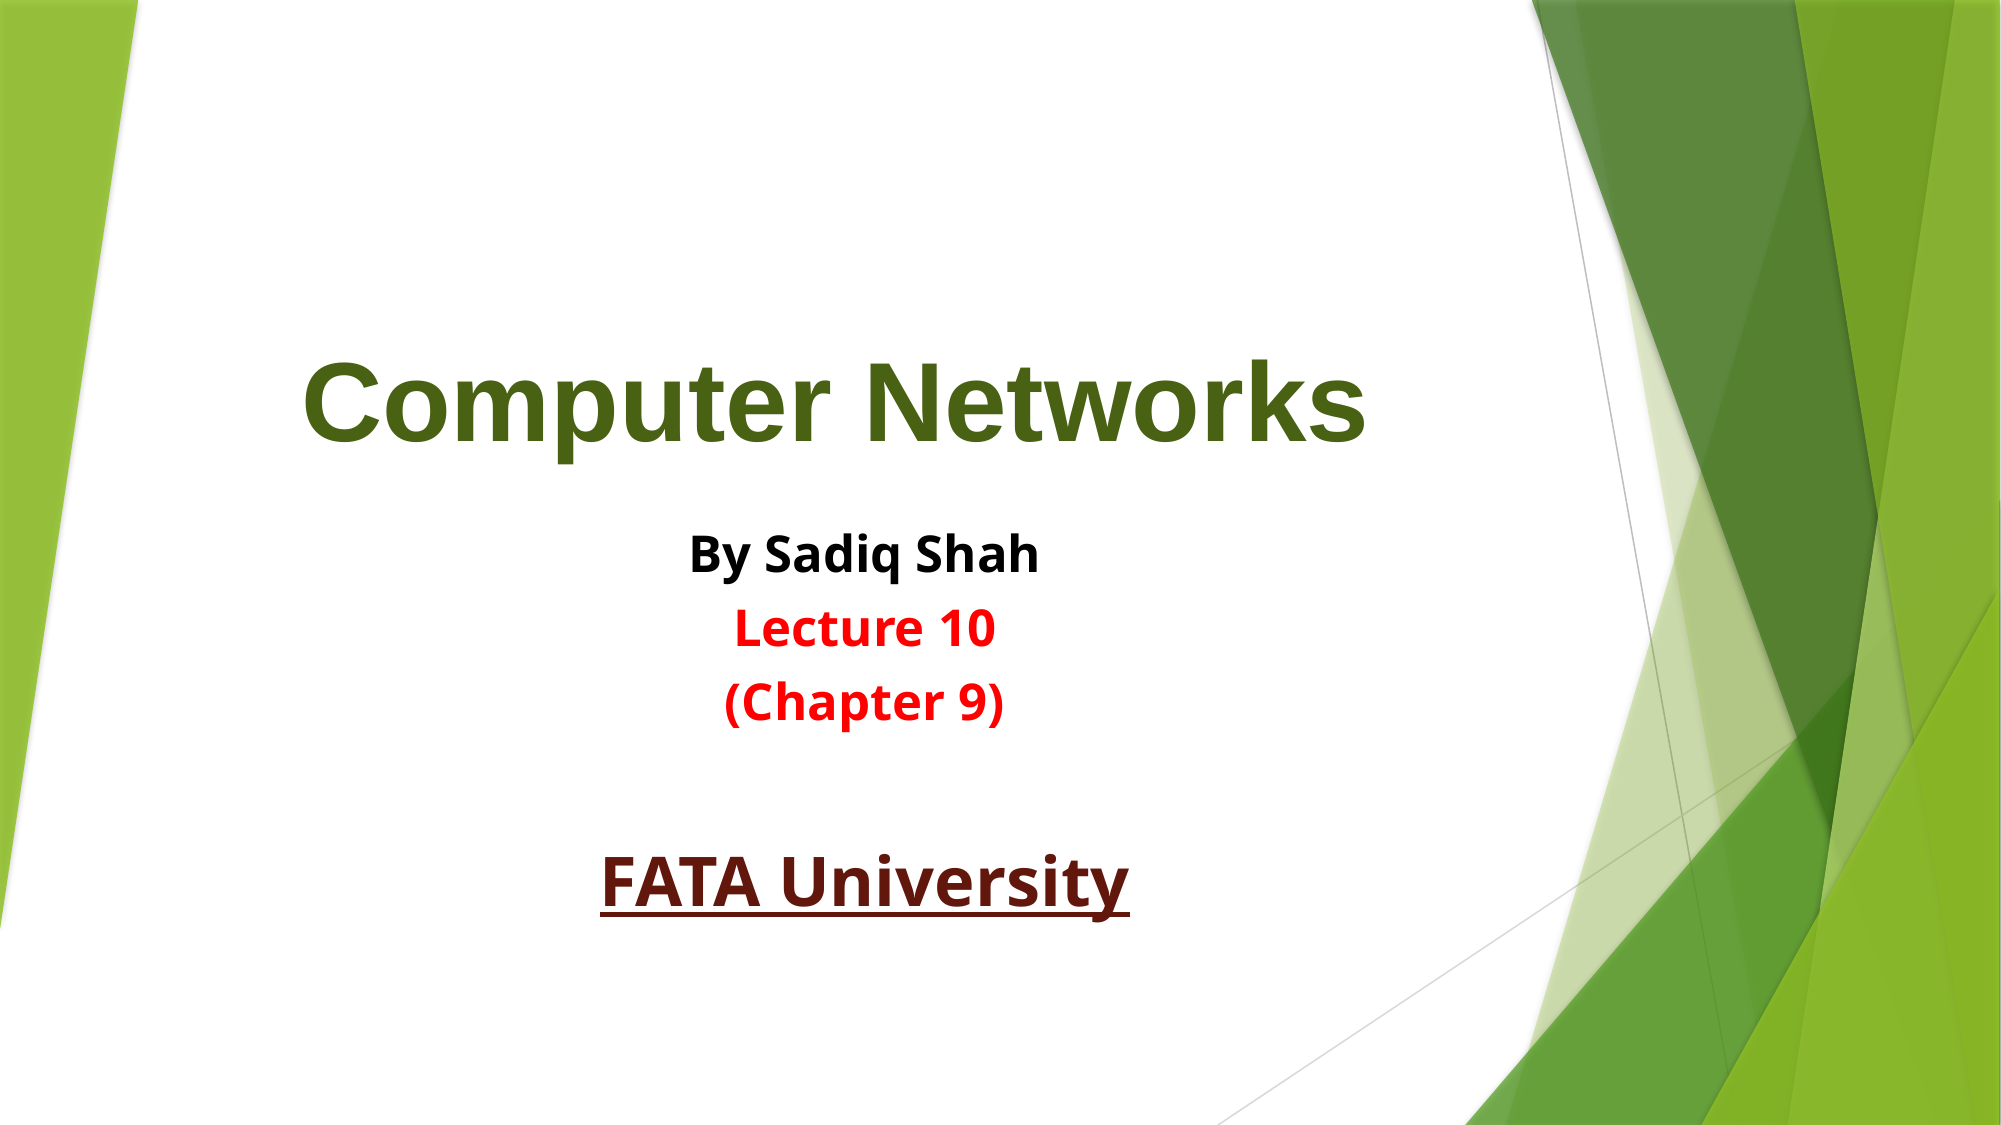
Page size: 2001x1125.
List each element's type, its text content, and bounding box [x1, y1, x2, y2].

subtitle By Sadiq Shah Lecture 10 (Chapter 9) FATA University [227, 514, 1502, 930]
title Computer Networks [110, 200, 1385, 471]
